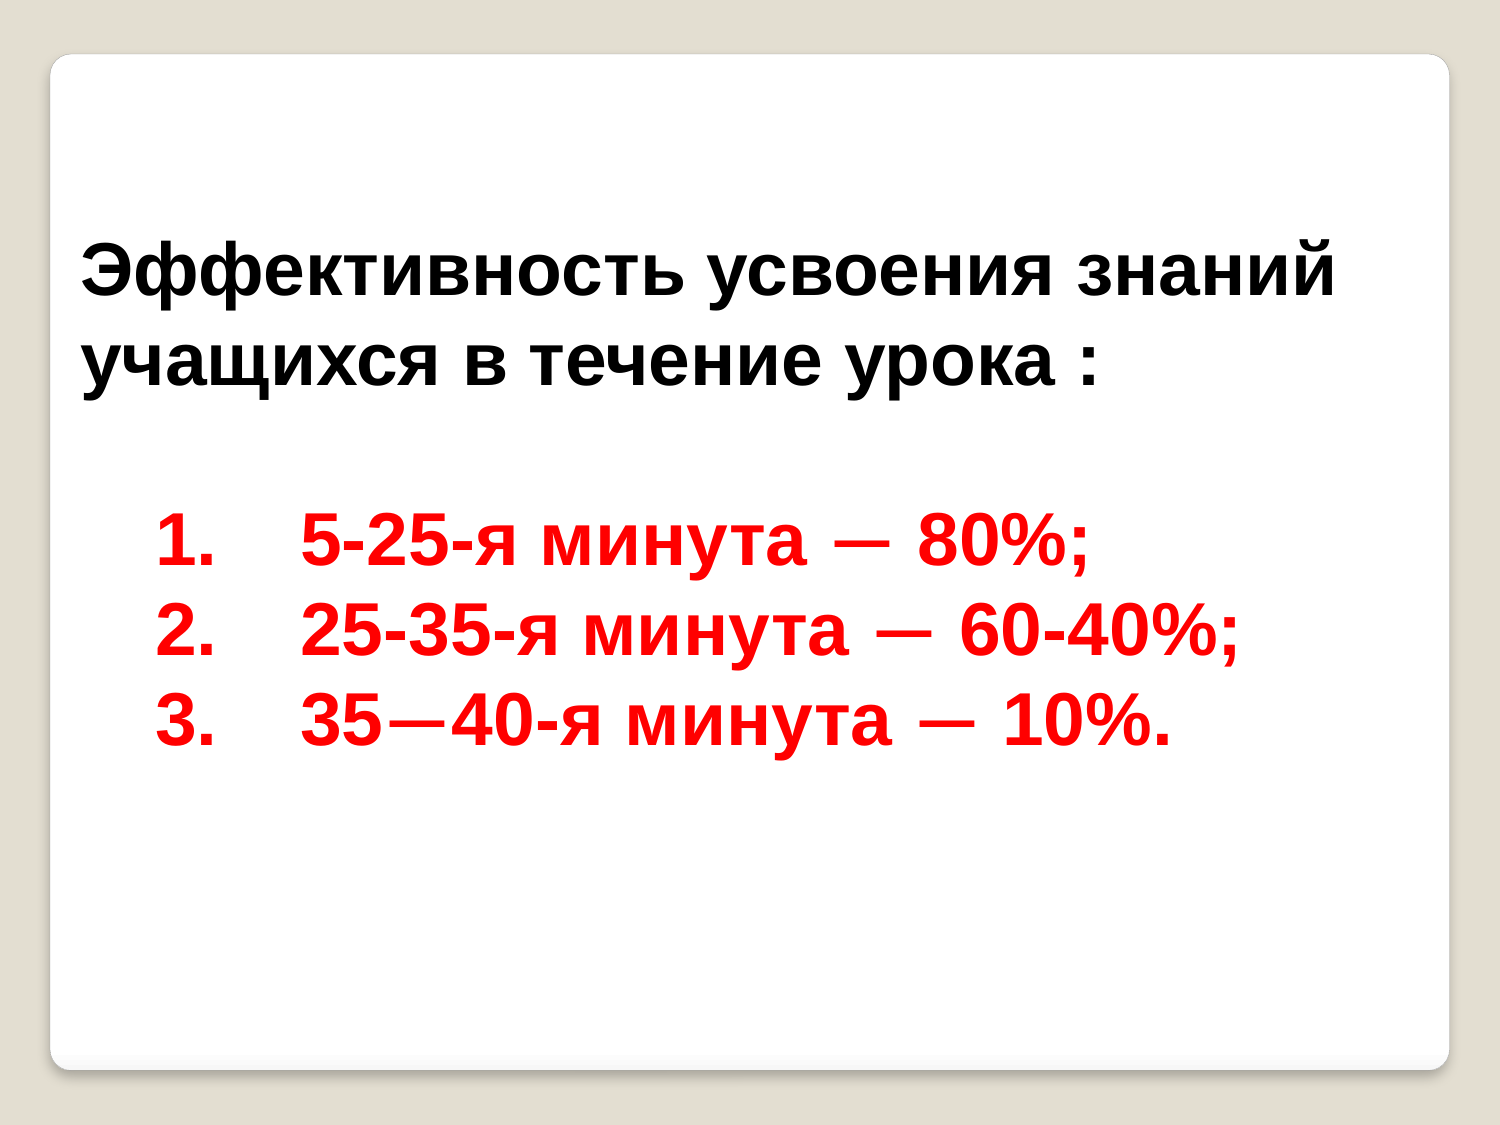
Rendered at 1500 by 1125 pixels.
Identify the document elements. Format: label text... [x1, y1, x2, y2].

text_box Эффективность усвоения знаний учащихся в течение урока : 5-25-я минута — 80%; 25-35-я минута — 60-40%; 35—40-я минута — 10%. [64, 212, 1500, 768]
